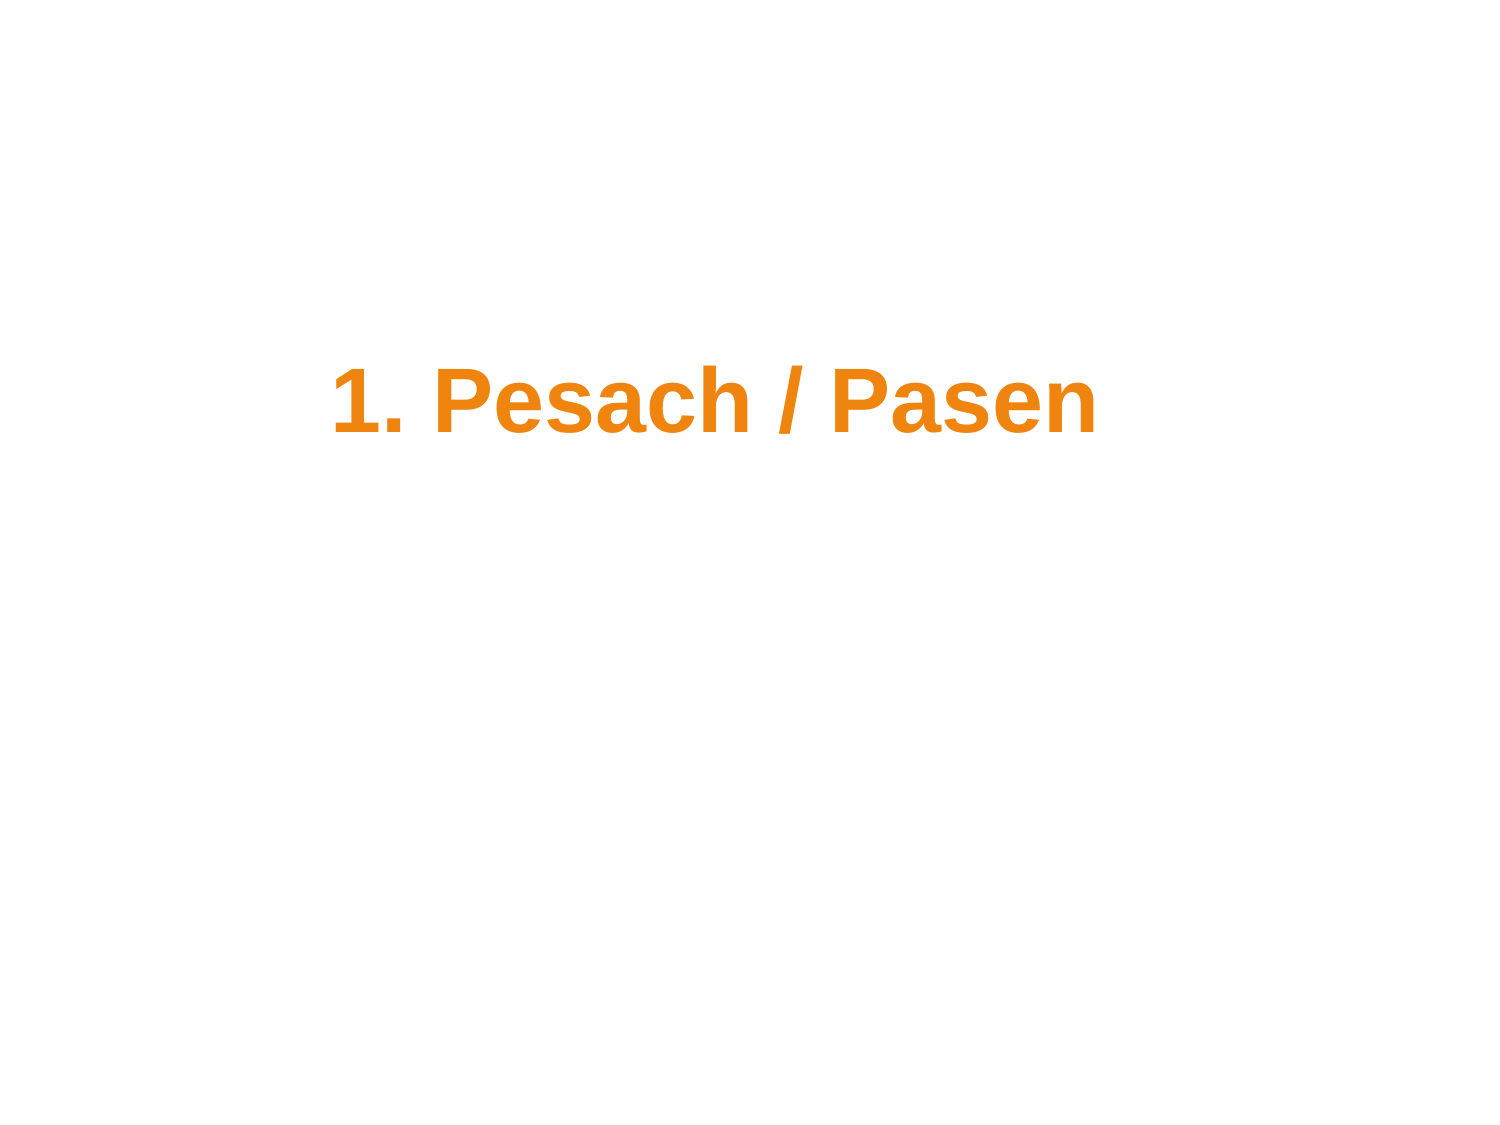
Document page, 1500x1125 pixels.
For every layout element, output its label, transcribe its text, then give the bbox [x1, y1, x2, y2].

title 1. Pesach / Pasen [53, 302, 1404, 491]
